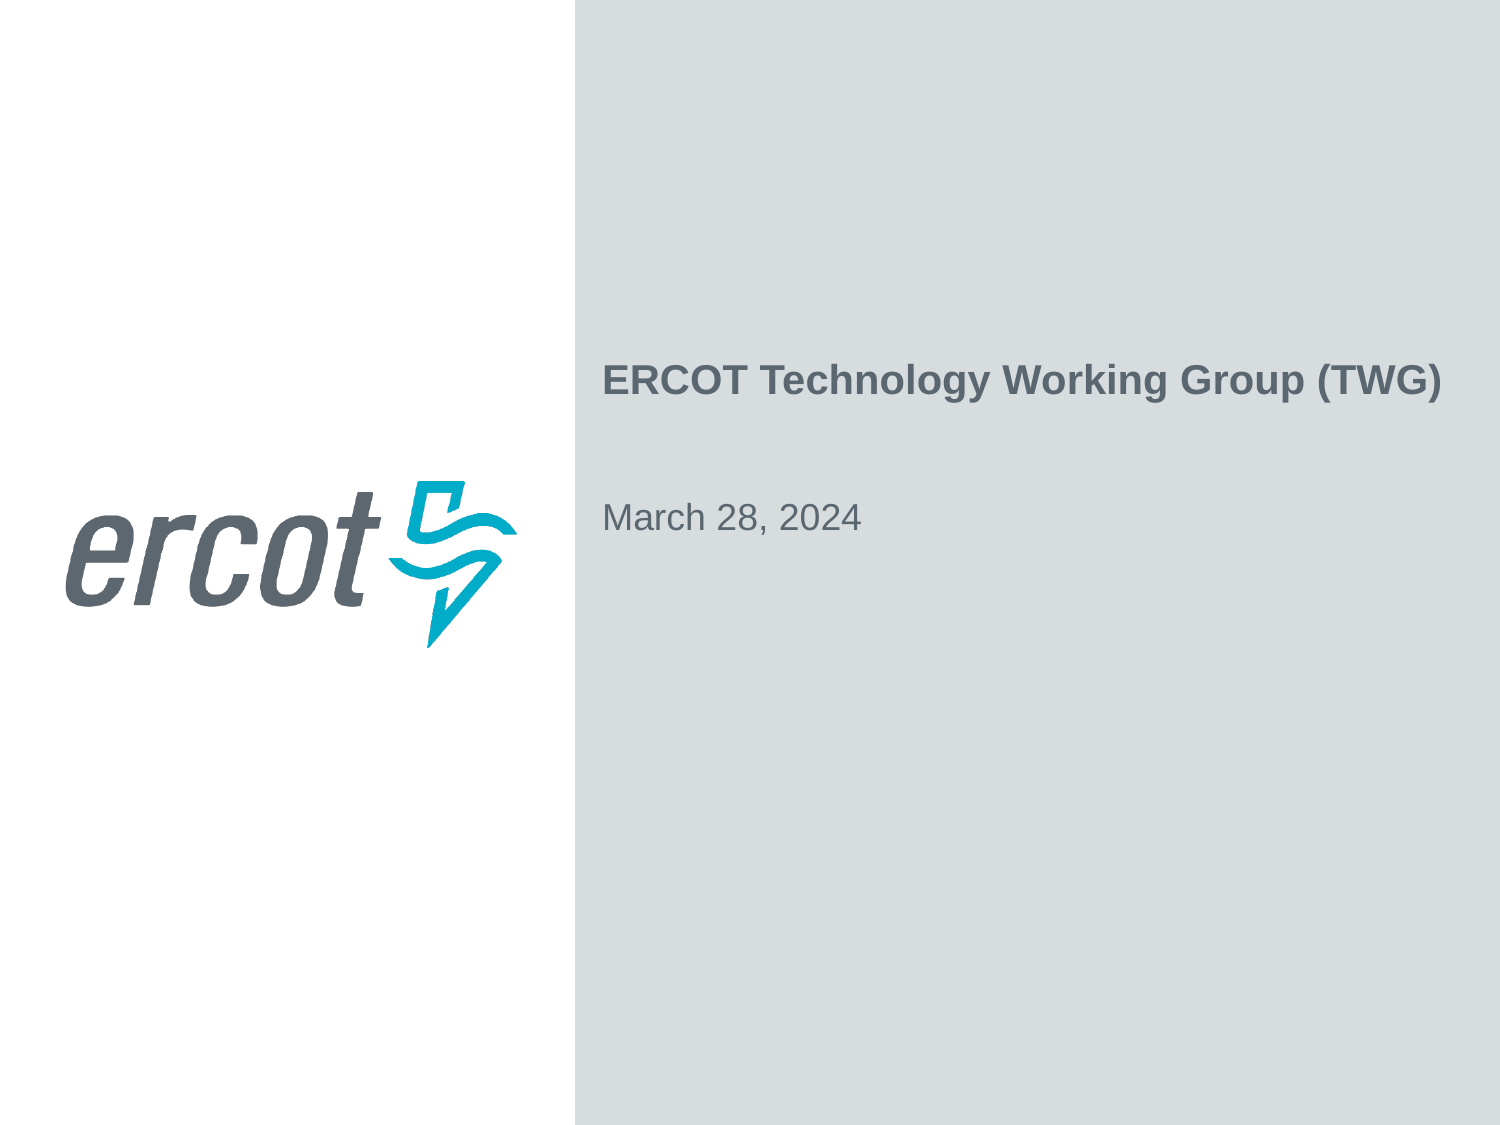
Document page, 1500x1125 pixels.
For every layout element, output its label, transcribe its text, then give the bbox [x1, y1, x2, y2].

text_box ERCOT Technology Working Group (TWG) March 28, 2024 [587, 345, 1475, 546]
picture [56, 471, 525, 654]
